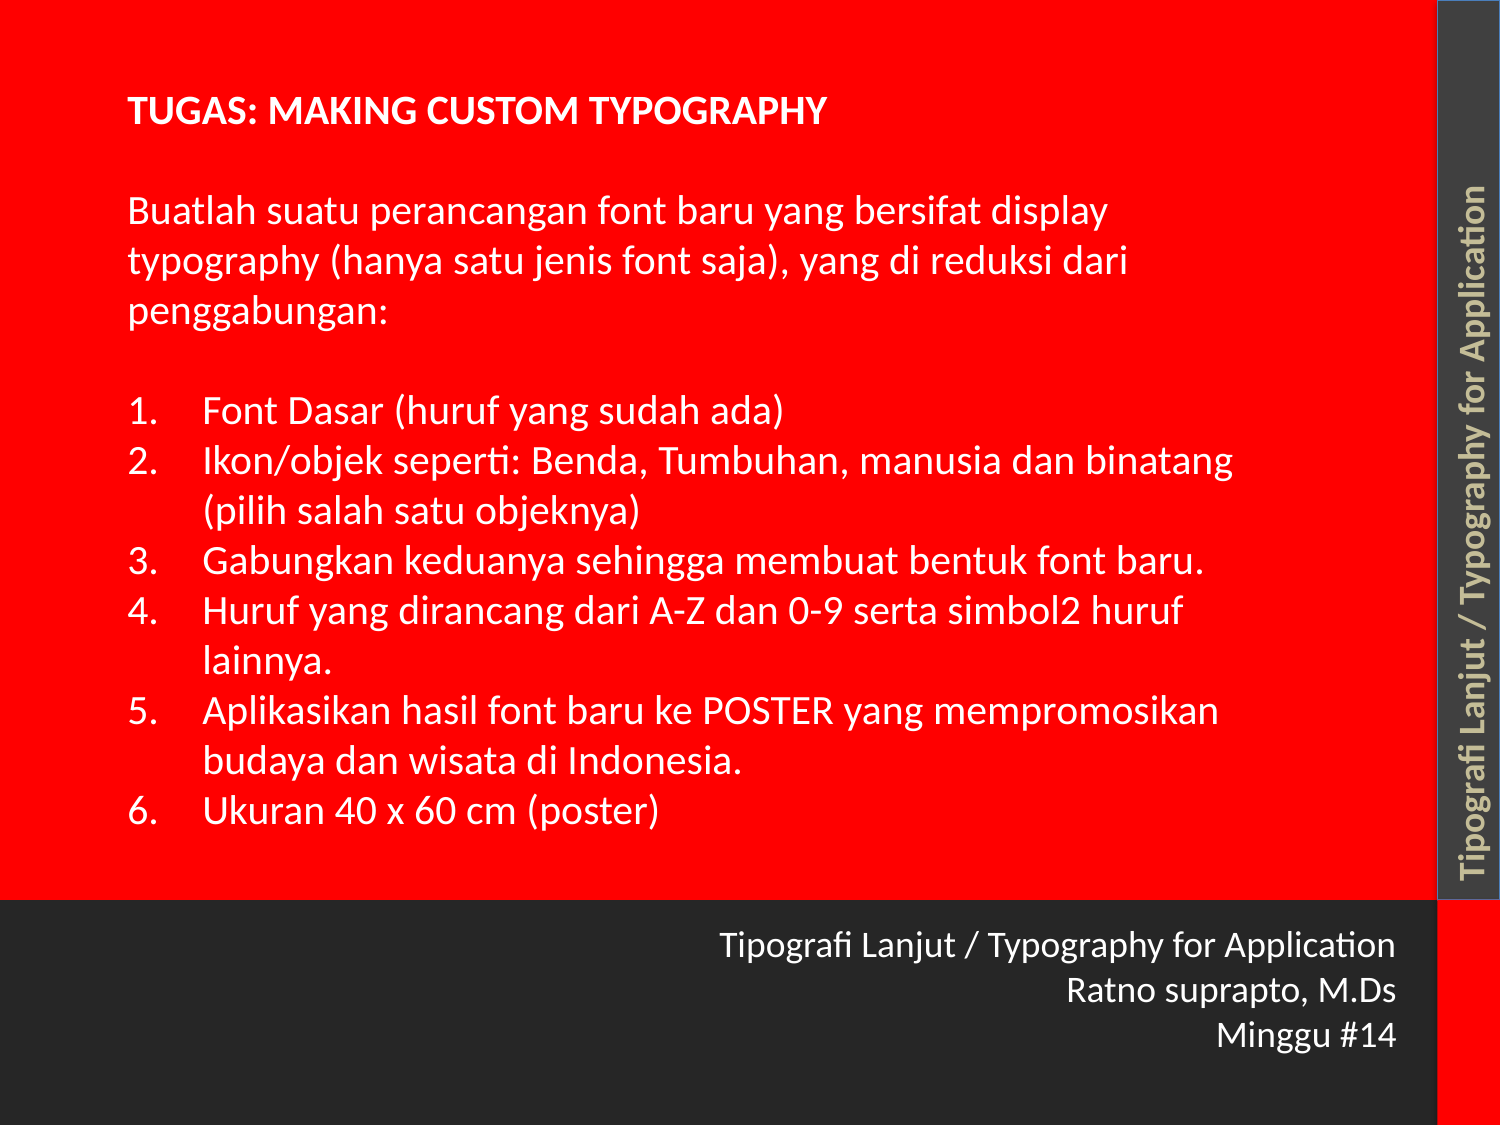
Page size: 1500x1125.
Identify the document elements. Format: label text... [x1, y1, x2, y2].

text_box [0, 0, 1435, 898]
text_box Tipografi Lanjut / Typography for Application [1439, 170, 1500, 896]
text_box TUGAS: MAKING CUSTOM TYPOGRAPHY Buatlah suatu perancangan font baru yang bersifat display typography (hanya satu jenis font saja), yang di reduksi dari penggabungan: Font Dasar (huruf yang sudah ada) Ikon/objek seperti: Benda, Tumbuhan, manusia dan binatang (pilih salah satu objeknya) Gabungkan keduanya sehingga membuat bentuk font baru. Huruf yang dirancang dari A-Z dan 0-9 serta simbol2 huruf lainnya. Aplikasikan hasil font baru ke POSTER yang mempromosikan budaya dan wisata di Indonesia. Ukuran 40 x 60 cm (poster) [112, 75, 1313, 841]
text_box [1437, 0, 1500, 899]
text_box [1437, 899, 1500, 1125]
text_box [0, 898, 1432, 1125]
text_box Tipografi Lanjut / Typography for Application Ratno suprapto, M.Ds Minggu #14 [704, 912, 1412, 1063]
